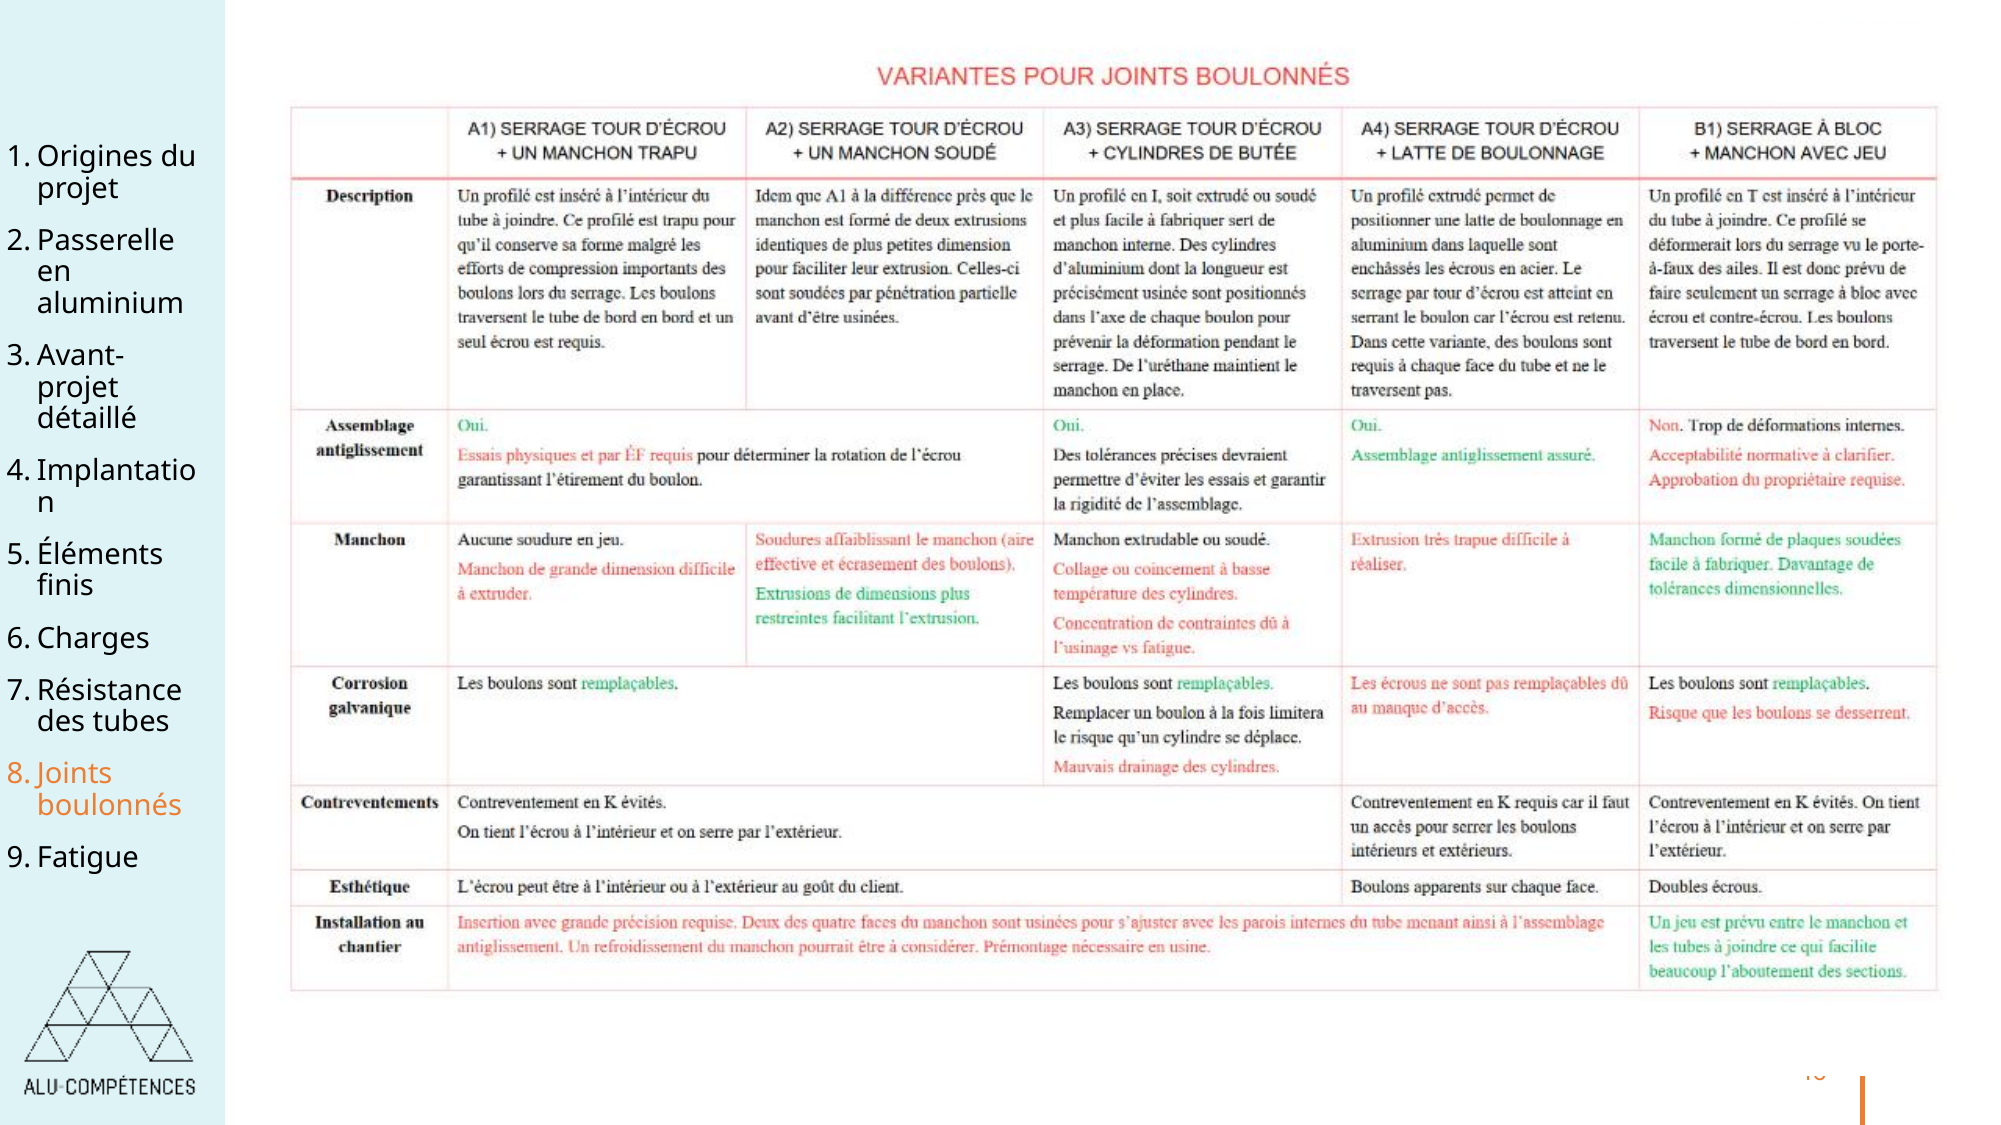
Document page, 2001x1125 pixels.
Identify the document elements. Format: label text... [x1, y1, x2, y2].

slide_number 46 [1643, 1076, 1842, 1103]
picture [228, 0, 2000, 1076]
text_box Origines du projet Passerelle en aluminium Avant-projet détaillé Implantation Éléments finis Charges Résistance des tubes Joints boulonnés Fatigue [6, 141, 201, 805]
picture [16, 931, 201, 1115]
text_box [0, 0, 226, 1125]
